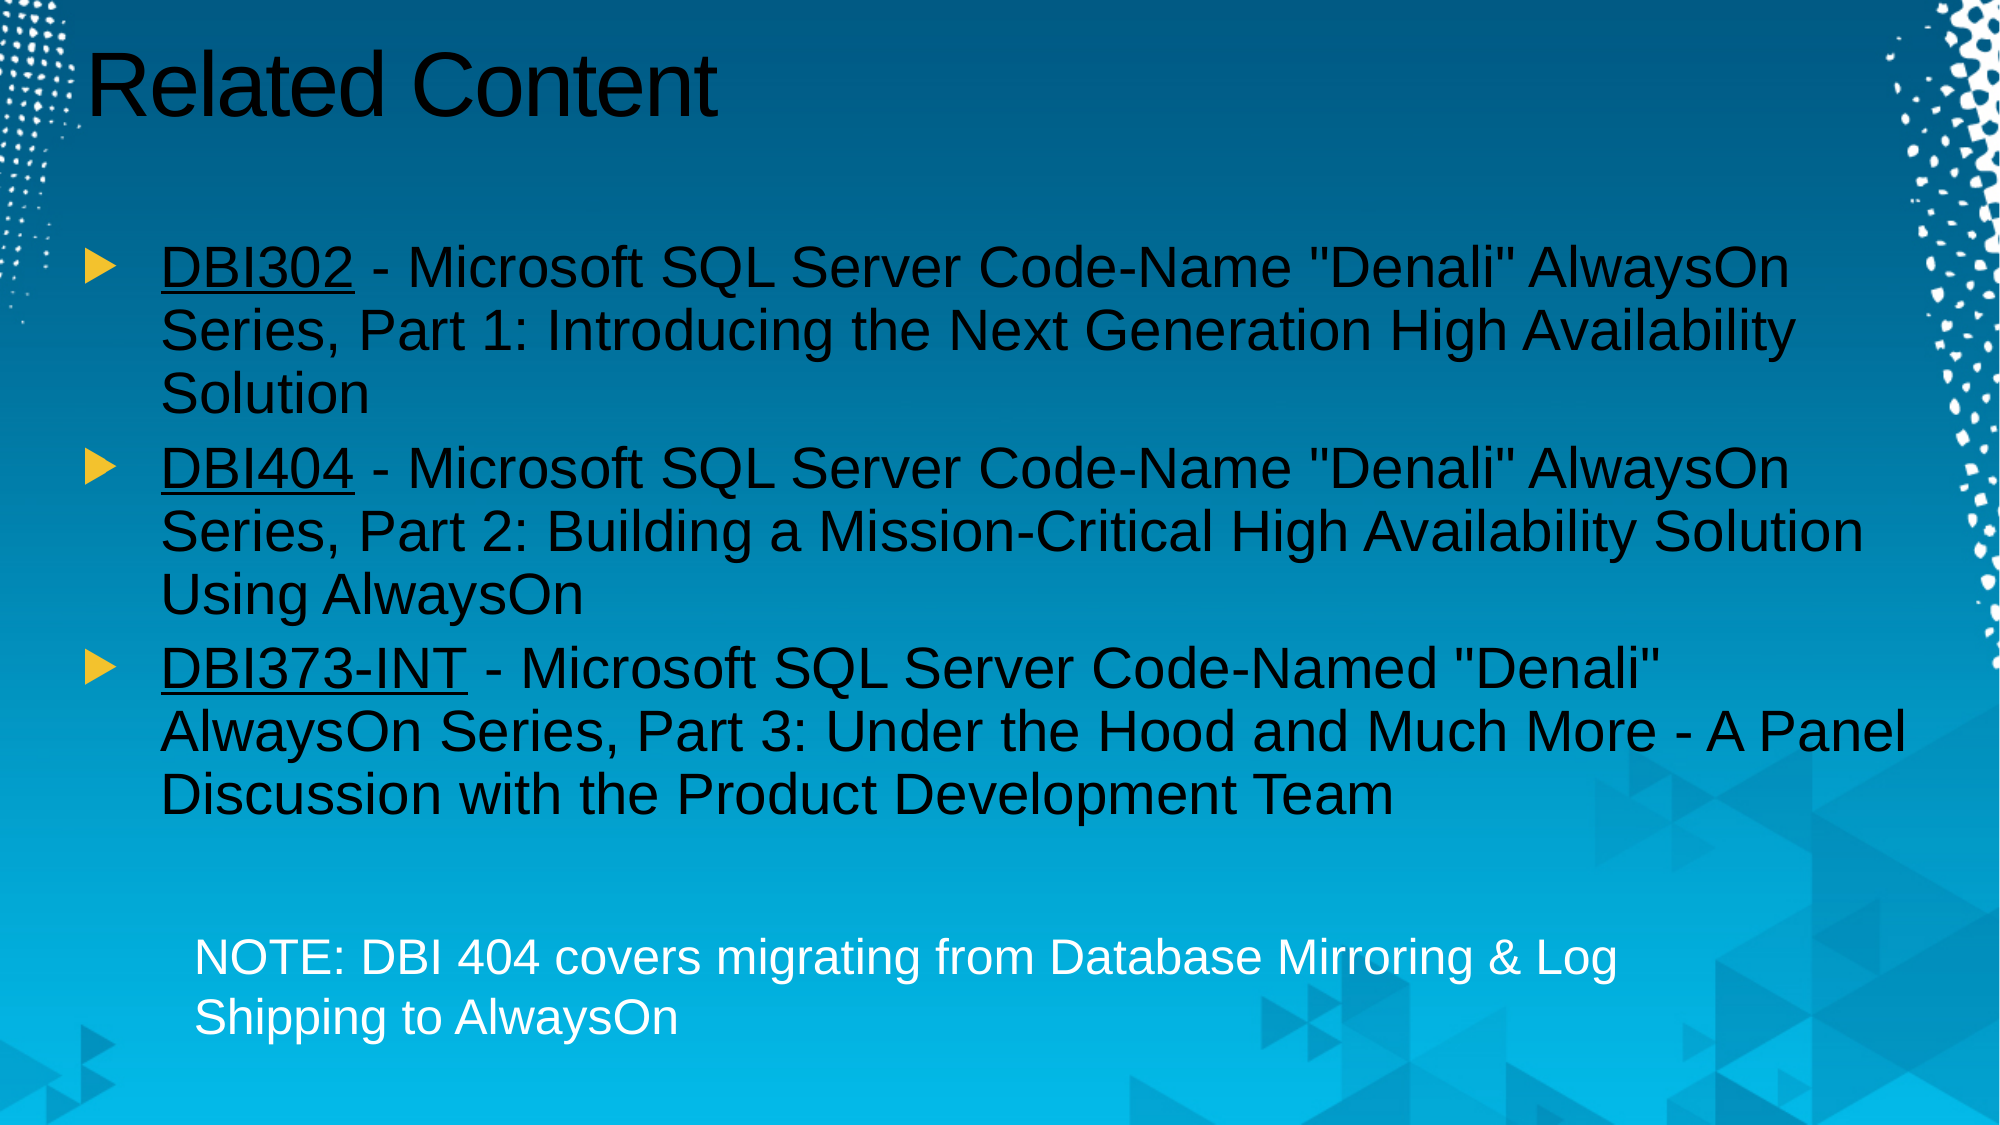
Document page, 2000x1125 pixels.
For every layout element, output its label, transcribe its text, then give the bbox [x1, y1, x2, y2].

picture [1950, 351, 1962, 361]
picture [1930, 155, 1938, 167]
picture [1936, 3, 1948, 14]
picture [11, 55, 18, 63]
picture [48, 2, 56, 9]
picture [1991, 426, 2000, 433]
picture [1941, 320, 1953, 331]
picture [1967, 514, 1977, 527]
picture [1975, 542, 1987, 558]
picture [1991, 604, 2000, 621]
picture [1963, 334, 1973, 339]
picture [1950, 168, 1959, 178]
picture [1958, 201, 1968, 206]
picture [30, 28, 38, 37]
picture [1965, 464, 1979, 475]
picture [1955, 301, 1965, 308]
picture [1941, 85, 1954, 96]
picture [1967, 231, 1976, 239]
picture [1908, 145, 1918, 157]
picture [86, 650, 114, 683]
picture [1919, 226, 1928, 238]
picture [1994, 373, 2000, 383]
picture [38, 74, 45, 80]
picture [1988, 476, 1997, 485]
picture [1936, 240, 1946, 245]
picture [58, 33, 65, 41]
picture [1970, 176, 1982, 188]
picture [56, 48, 63, 55]
picture [1960, 484, 1968, 491]
picture [1945, 271, 1954, 277]
picture [1956, 429, 1970, 446]
picture [31, 15, 39, 23]
picture [1983, 291, 1995, 299]
picture [46, 17, 54, 24]
picture [1975, 493, 1987, 507]
picture [1992, 656, 2000, 669]
picture [2, 25, 8, 33]
list DBI302 - Microsoft SQL Server Code-Name "Denali" AlwaysOn Series, Part 1: Introducing the Next Generation High Availability Solution DBI404 - Microsoft SQL Server Code-Name "Denali" AlwaysOn Series, Part 2: Building a Mission-Critical High Availability Solution Using AlwaysOn DBI373-INT - Microsoft SQL Server Code-Named "Denali" AlwaysOn Series, Part 3: Under the Hood and Much More - A Panel Discussion with the Product Development Team [85, 237, 1914, 928]
picture [17, 27, 23, 34]
text_box NOTE: DBI 404 covers migrating from Database Mirroring & Log Shipping to AlwaysOn [193, 924, 1792, 1045]
picture [86, 449, 114, 483]
picture [1956, 251, 1966, 256]
picture [35, 88, 42, 95]
picture [1943, 370, 1953, 383]
picture [1992, 556, 2000, 571]
picture [44, 45, 49, 53]
picture [1975, 260, 1987, 271]
picture [24, 73, 32, 78]
picture [1985, 628, 1994, 637]
picture [1963, 382, 1970, 392]
picture [1947, 221, 1957, 225]
picture [1945, 31, 1957, 47]
picture [1971, 412, 1979, 424]
picture [1927, 257, 1935, 271]
picture [1960, 148, 1973, 158]
picture [1984, 342, 1993, 352]
picture [28, 43, 35, 53]
picture [1984, 525, 1996, 536]
picture [1950, 398, 1960, 414]
picture [1939, 190, 1948, 195]
picture [1994, 323, 2000, 330]
picture [1950, 0, 2000, 253]
picture [1982, 393, 1990, 403]
picture [1981, 575, 1996, 590]
picture [33, 0, 42, 8]
picture [1973, 362, 1981, 372]
picture [34, 102, 42, 111]
picture [86, 249, 114, 282]
picture [1931, 287, 1944, 302]
picture [27, 57, 34, 66]
picture [1932, 107, 1940, 114]
picture [33, 117, 40, 124]
picture [1975, 311, 1983, 319]
picture [1952, 118, 1963, 128]
picture [1980, 445, 1988, 454]
picture [19, 0, 29, 6]
picture [1928, 209, 1935, 216]
picture [17, 129, 23, 136]
picture [1994, 268, 2000, 283]
picture [13, 41, 21, 48]
picture [1966, 281, 1974, 291]
title Related Content [85, 37, 1914, 138]
picture [1941, 135, 1949, 147]
picture [1935, 340, 1945, 349]
picture [44, 31, 52, 39]
picture [1916, 177, 1928, 186]
picture [11, 70, 17, 78]
